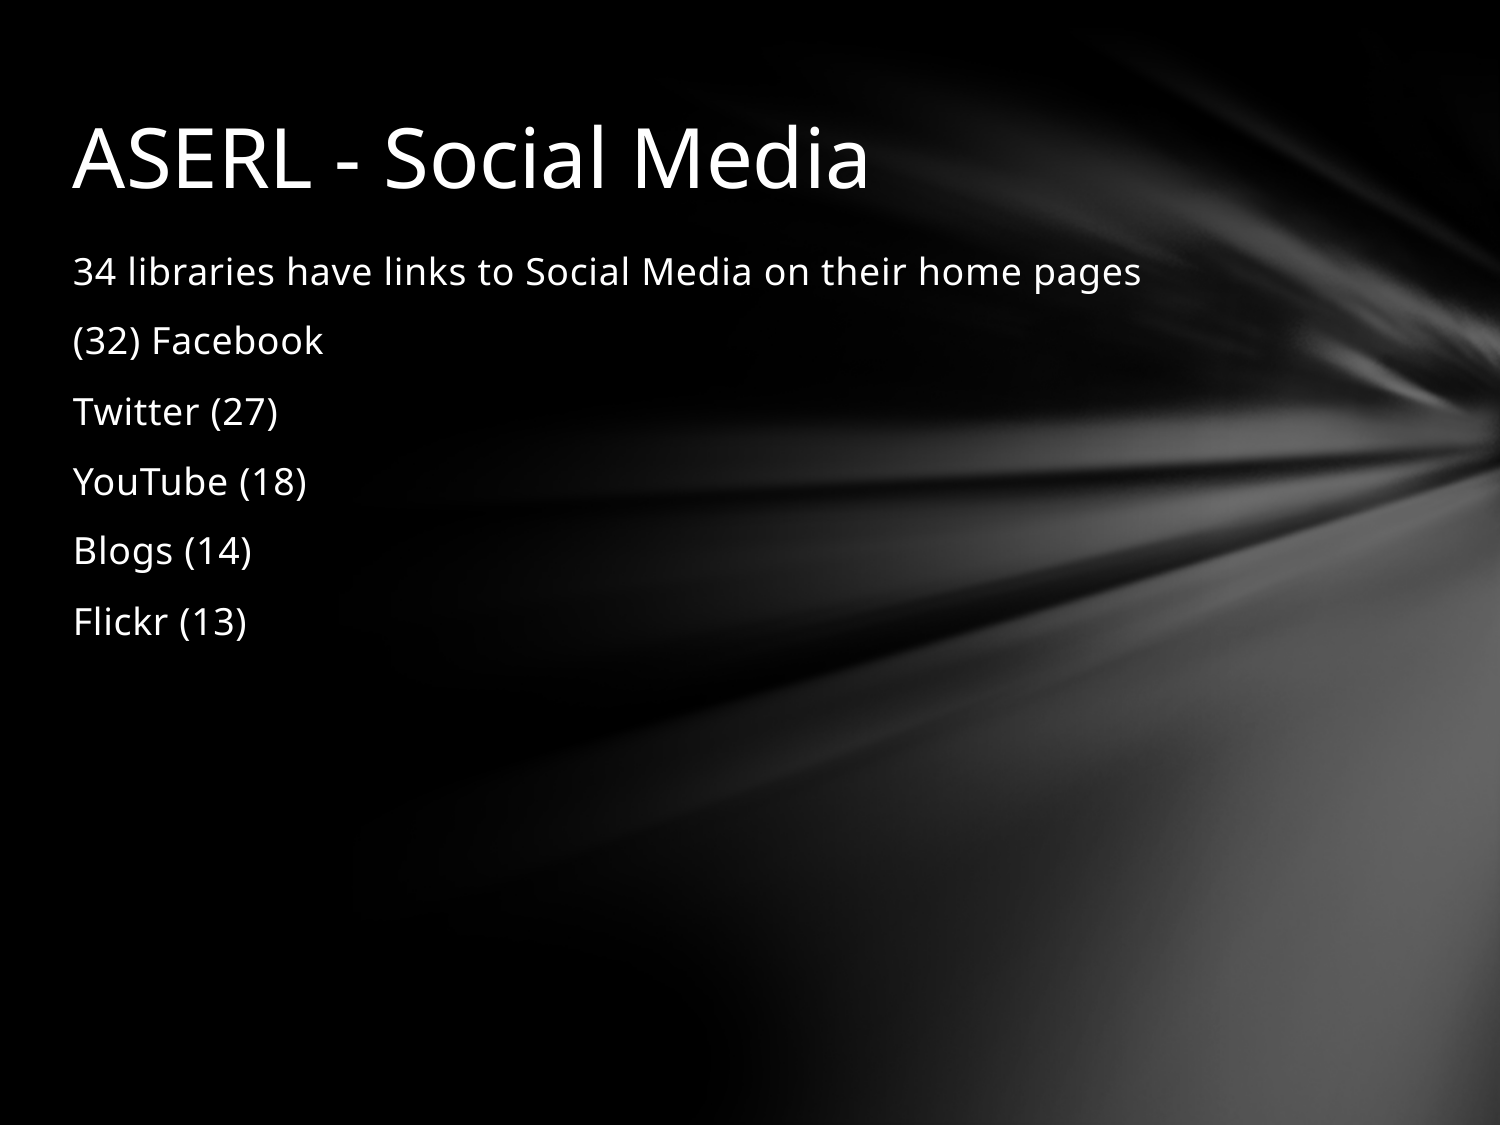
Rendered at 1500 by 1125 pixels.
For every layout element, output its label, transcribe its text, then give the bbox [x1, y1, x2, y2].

title ASERL - Social Media [57, 37, 1318, 213]
list 34 libraries have links to Social Media on their home pages (32) Facebook Twitter (27) YouTube (18) Blogs (14) Flickr (13) [57, 239, 1318, 1015]
